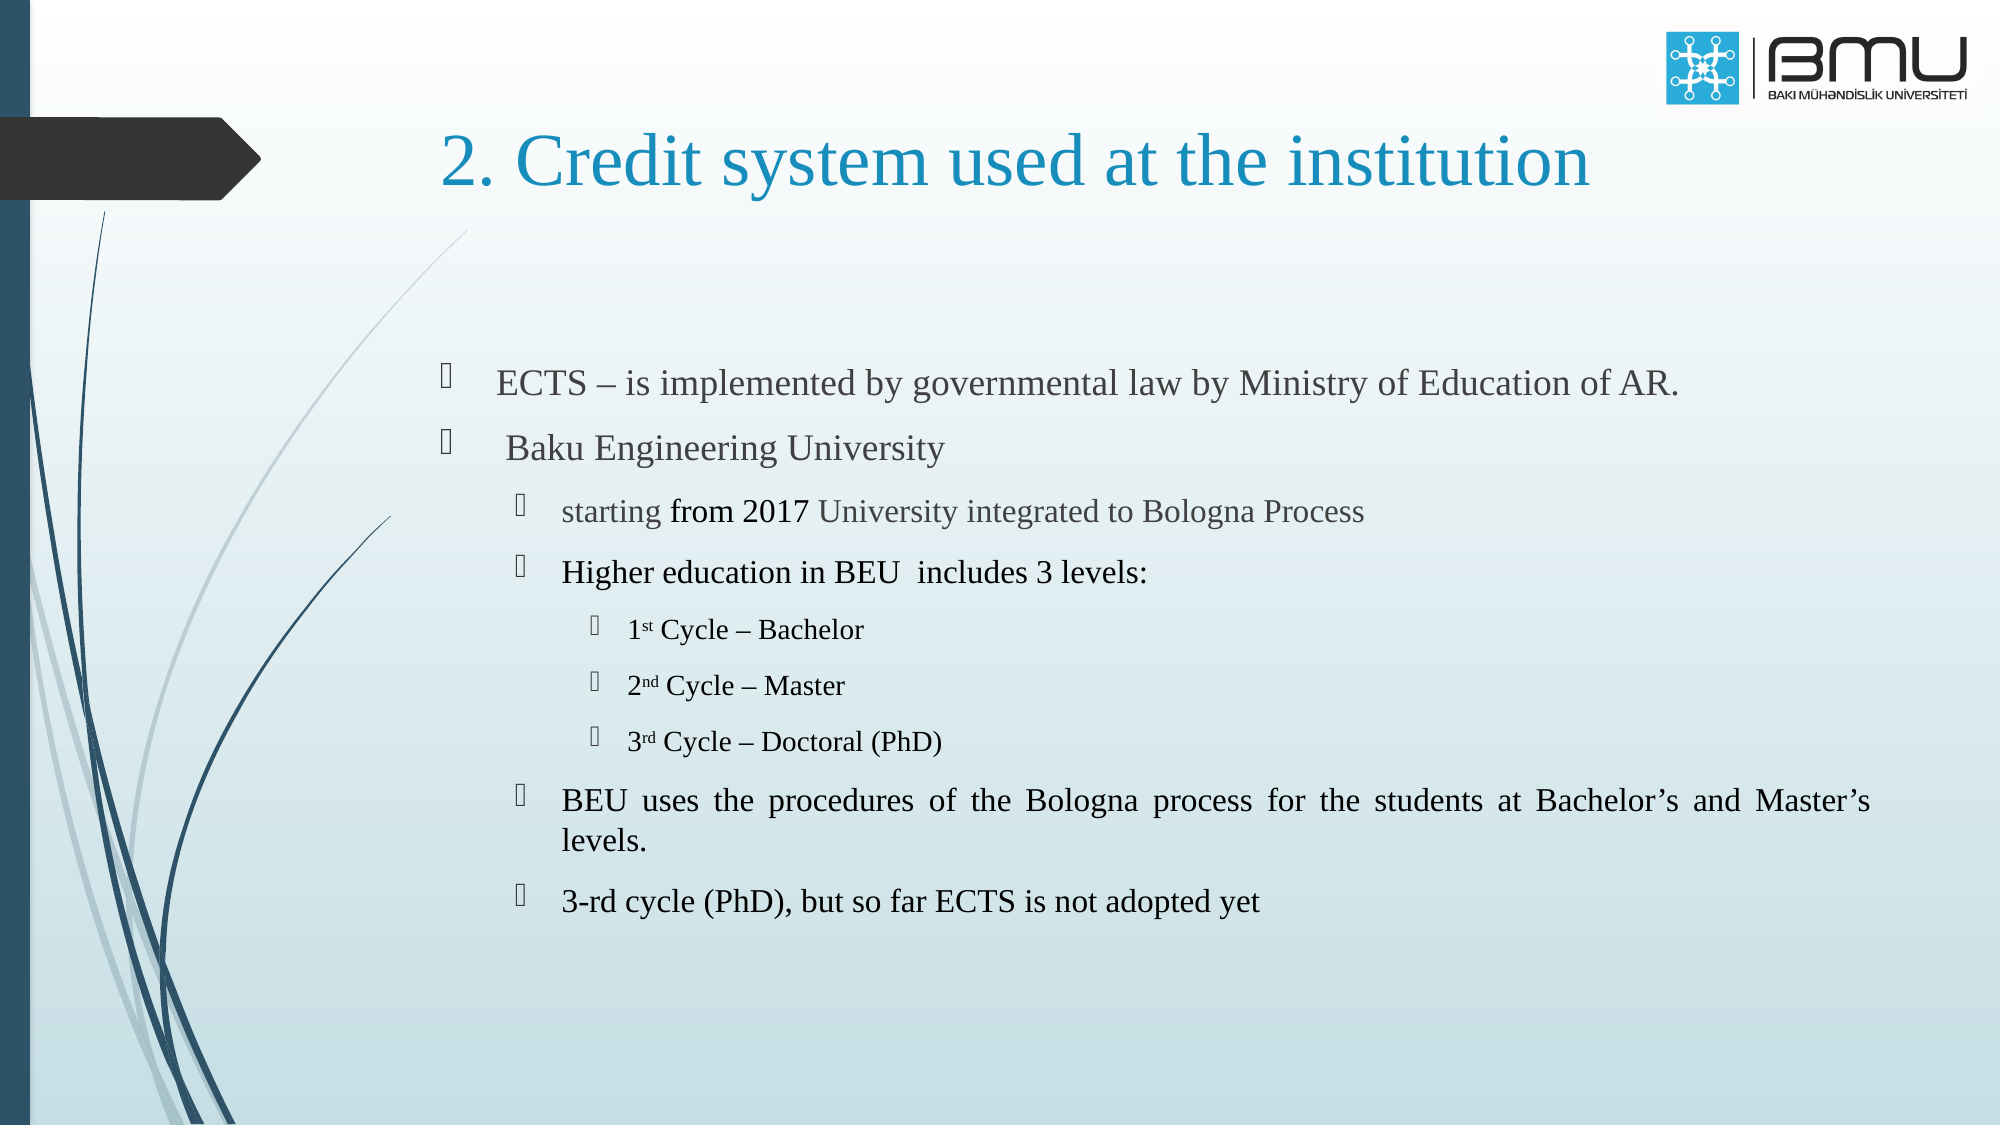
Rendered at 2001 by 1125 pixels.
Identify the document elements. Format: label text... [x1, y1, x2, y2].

title 2. Credit system used at the institution [425, 102, 1888, 313]
picture [1657, 21, 1982, 117]
list ECTS – is implemented by governmental law by Ministry of Education of AR. Baku Engineering University starting from 2017 University integrated to Bologna Process Higher education in BEU includes 3 levels: 1st Cycle – Bachelor 2nd Cycle – Master 3rd Cycle – Doctoral (PhD) BEU uses the procedures of the Bologna process for the students at Bachelor’s and Master’s levels. 3-rd cycle (PhD), but so far ECTS is not adopted yet [424, 350, 1888, 970]
